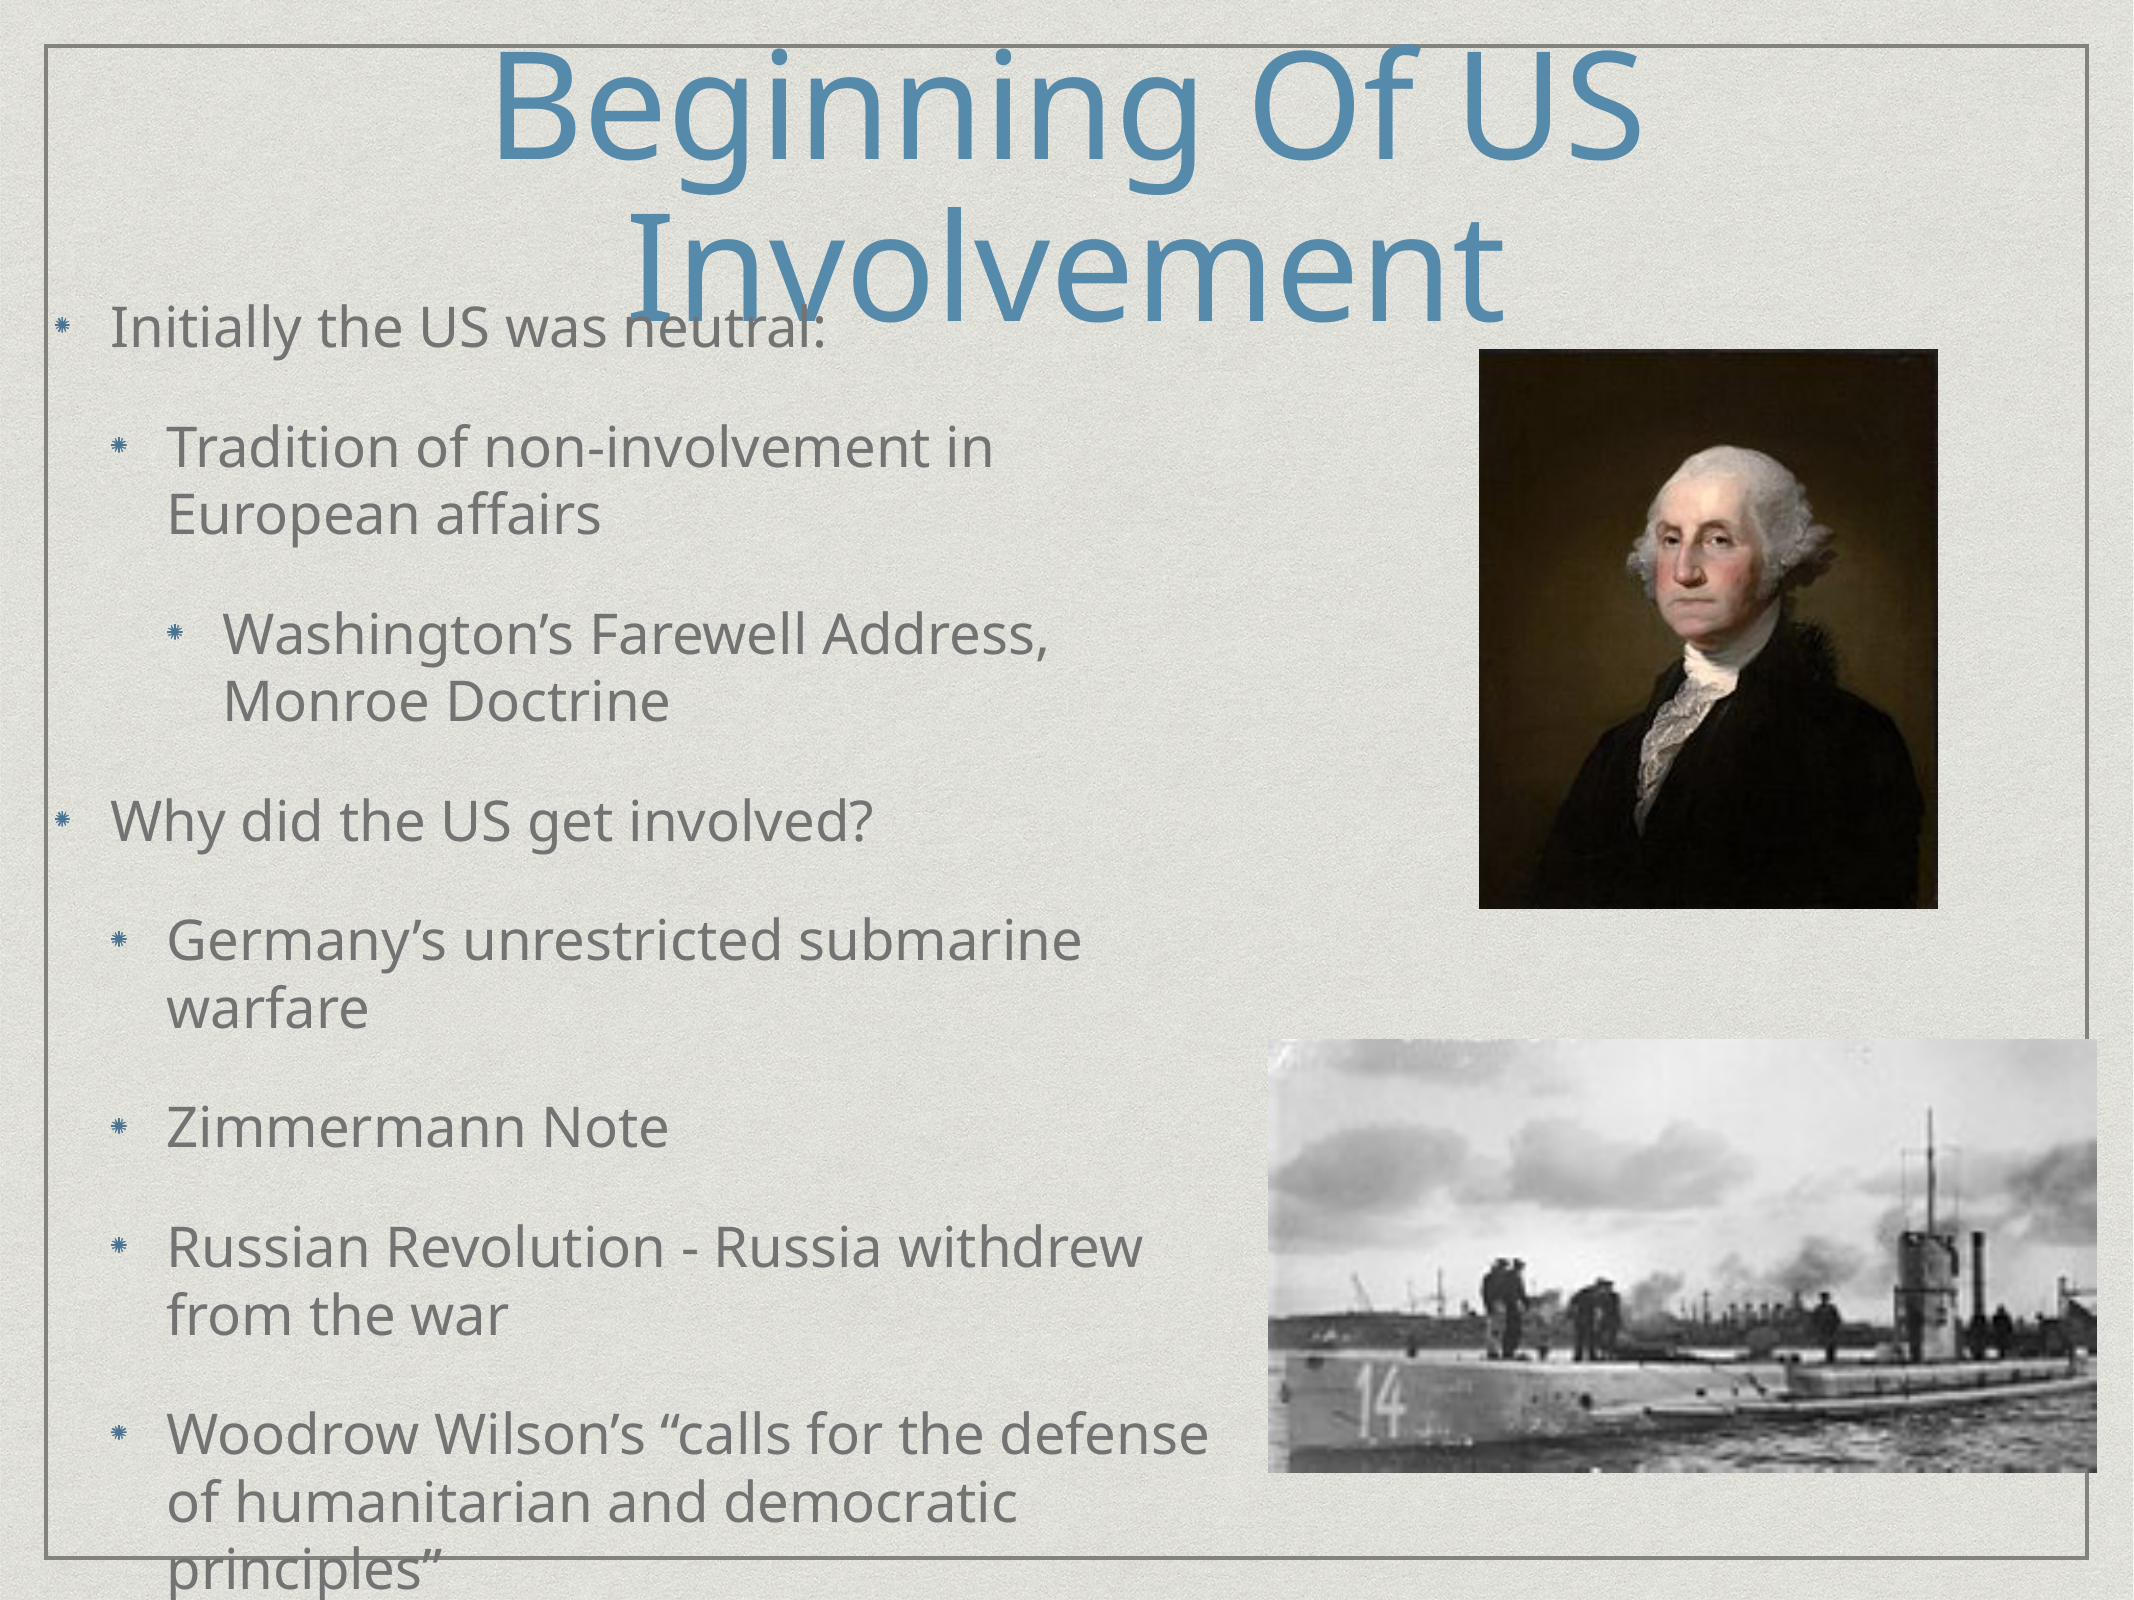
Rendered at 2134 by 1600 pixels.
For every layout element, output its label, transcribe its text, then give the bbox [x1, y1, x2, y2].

list Initially the US was neutral: Tradition of non-involvement in European affairs Washington’s Farewell Address, Monroe Doctrine Why did the US get involved? Germany’s unrestricted submarine warfare Zimmermann Note Russian Revolution - Russia withdrew from the war Woodrow Wilson’s “calls for the defense of humanitarian and democratic principles” [45, 332, 1264, 1560]
picture [0, 0, 2134, 1600]
title Beginning Of US Involvement [42, 43, 2091, 342]
